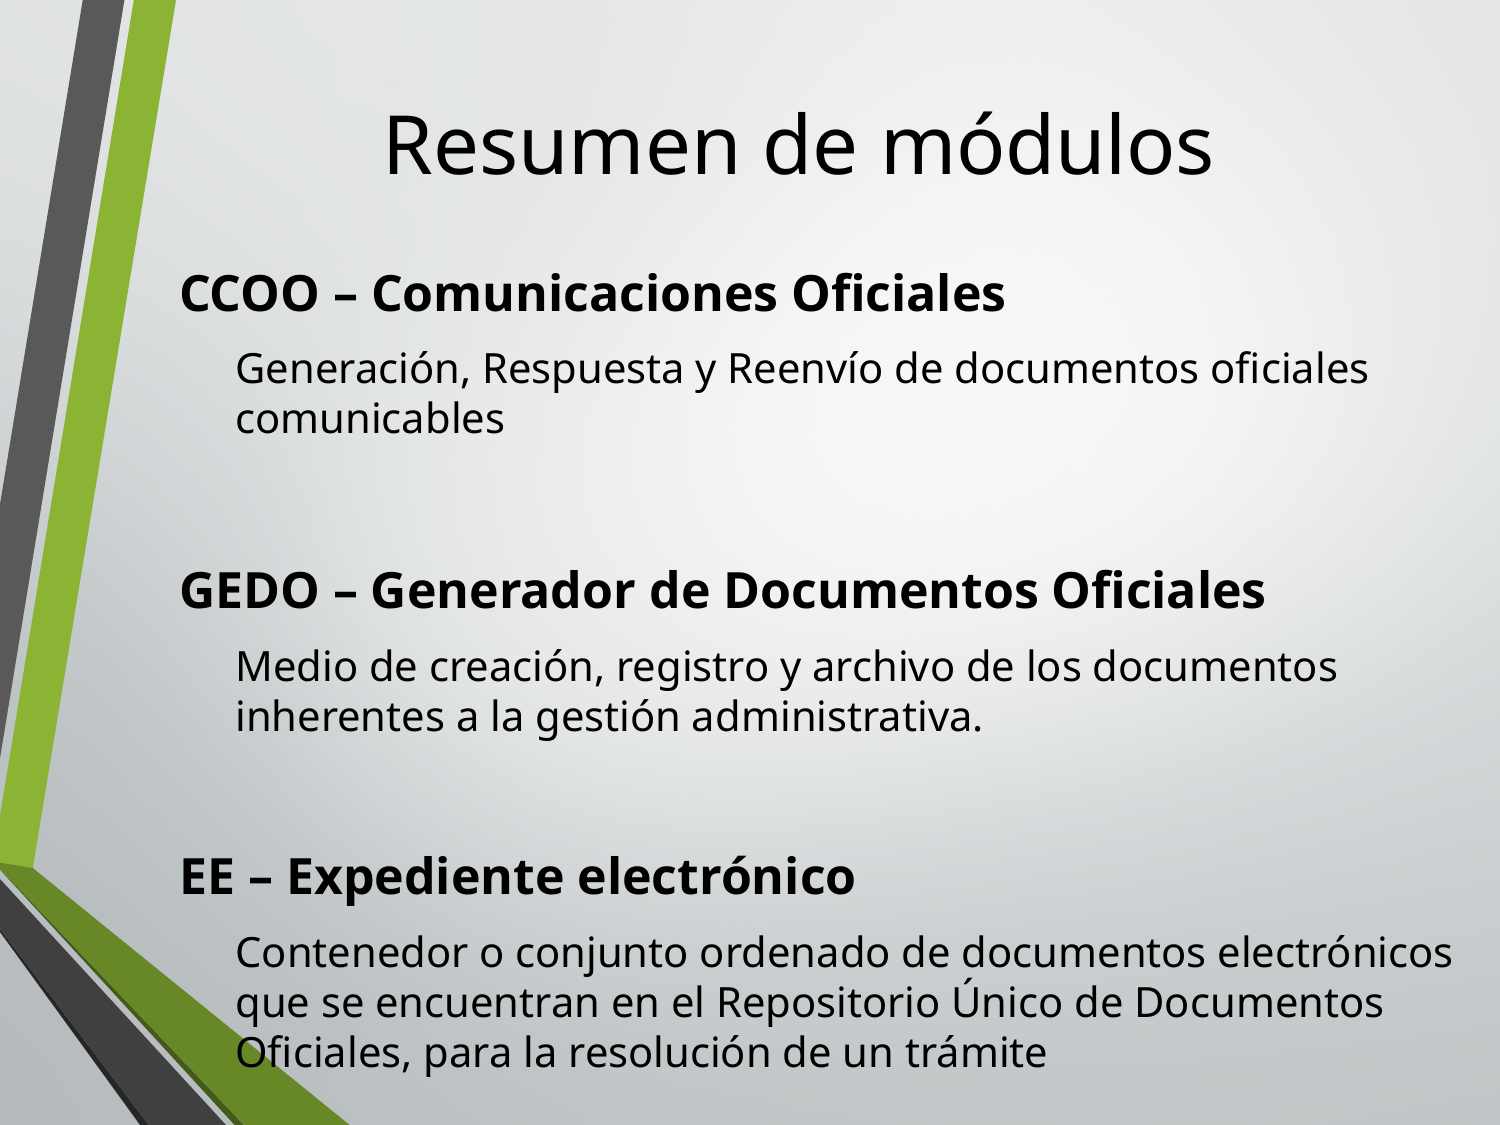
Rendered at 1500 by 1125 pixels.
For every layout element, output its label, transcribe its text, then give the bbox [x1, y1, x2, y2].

title Resumen de módulos [182, 85, 1416, 200]
list CCOO – Comunicaciones Oficiales Generación, Respuesta y Reenvío de documentos oficiales comunicables GEDO – Generador de Documentos Oficiales Medio de creación, registro y archivo de los documentos inherentes a la gestión administrativa. EE – Expediente electrónico Contenedor o conjunto ordenado de documentos electrónicos que se encuentran en el Repositorio Único de Documentos Oficiales, para la resolución de un trámite [164, 269, 1498, 1068]
